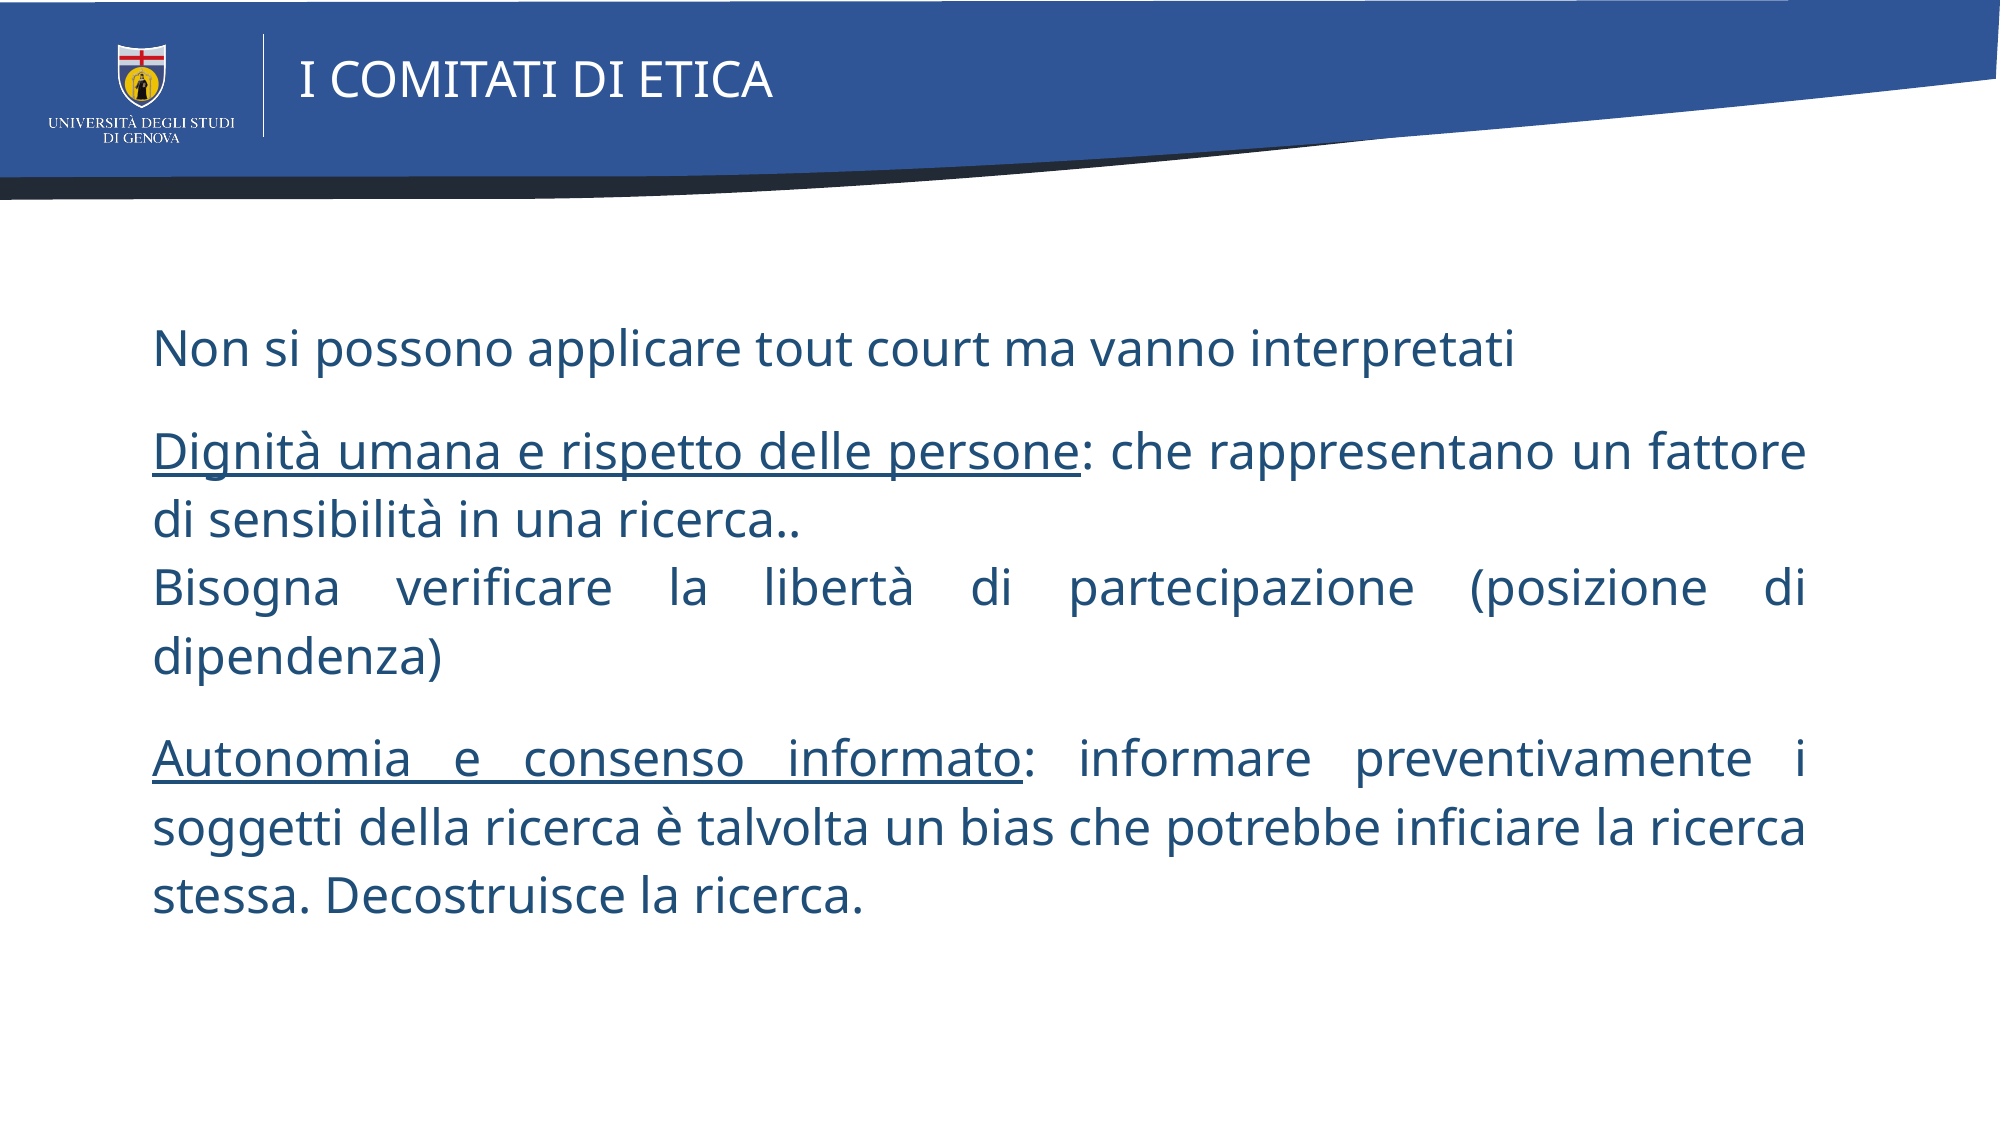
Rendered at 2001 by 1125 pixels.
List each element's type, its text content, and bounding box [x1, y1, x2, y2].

text_box Non si possono applicare tout court ma vanno interpretati Dignità umana e rispetto delle persone: che rappresentano un fattore di sensibilità in una ricerca.. Bisogna verificare la libertà di partecipazione (posizione di dipendenza) Autonomia e consenso informato: informare preventivamente i soggetti della ricerca è talvolta un bias che potrebbe inficiare la ricerca stessa. Decostruisce la ricerca. [137, 300, 1824, 931]
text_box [0, 0, 2000, 200]
